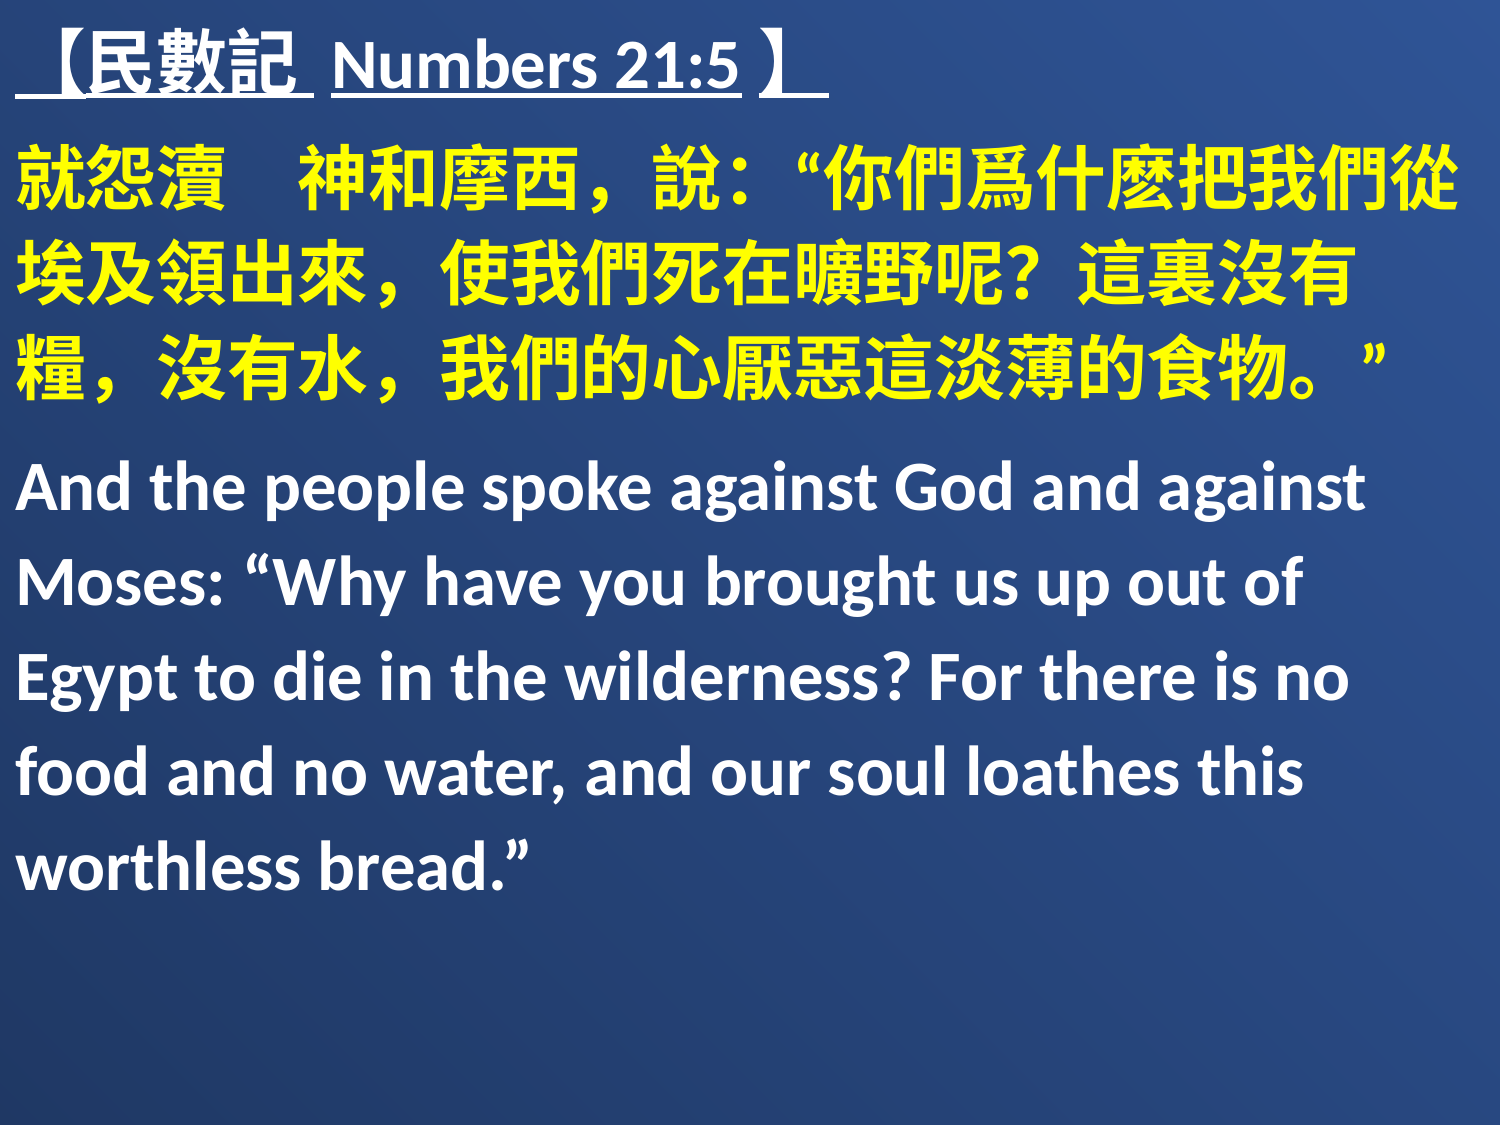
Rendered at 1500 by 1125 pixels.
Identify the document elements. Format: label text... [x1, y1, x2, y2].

subtitle 【民數記 Numbers 21:5】 就怨瀆 神和摩西，說：“你們爲什麽把我們從埃及領出來，使我們死在曠野呢？這裏沒有糧，沒有水，我們的心厭惡這淡薄的食物。” And the people spoke against God and against Moses: “Why have you brought us up out of Egypt to die in the wilderness? For there is no food and no water, and our soul loathes this worthless bread.” [0, 0, 1500, 1125]
